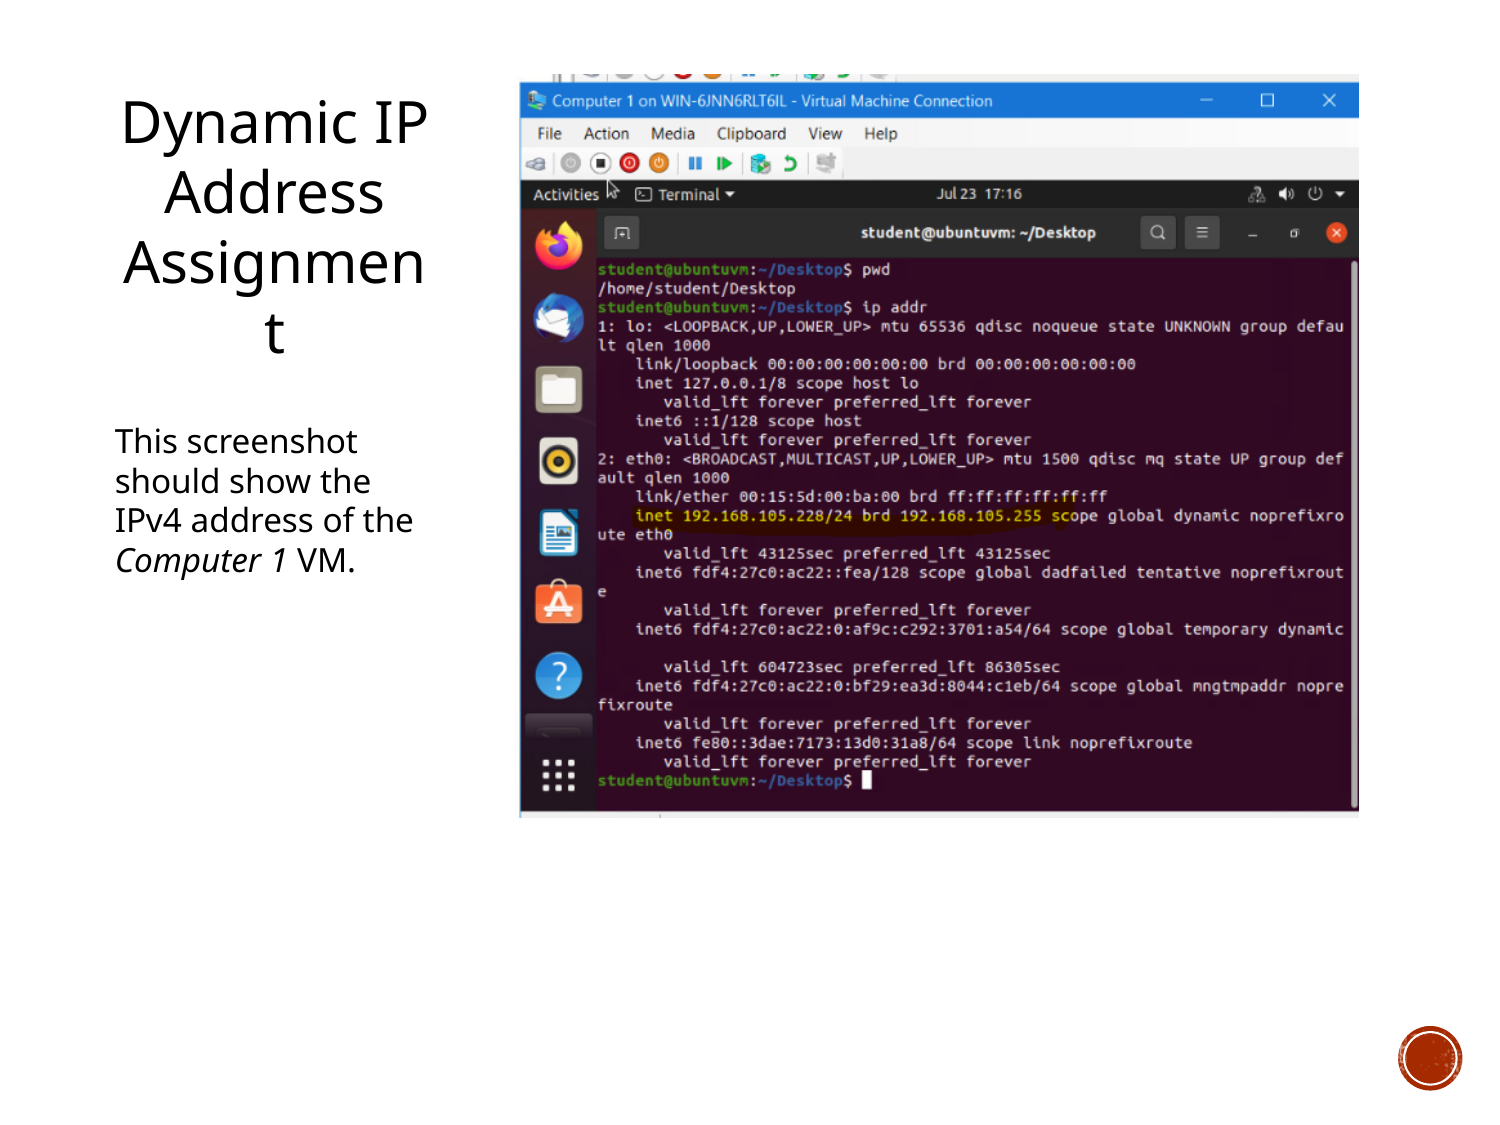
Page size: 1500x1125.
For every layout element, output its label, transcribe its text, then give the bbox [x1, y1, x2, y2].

text_box Dynamic IP Address Assignment [99, 125, 450, 325]
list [502, 77, 1357, 816]
text_box This screenshot should show the IPv4 address of the Computer 1 VM. [99, 412, 450, 713]
